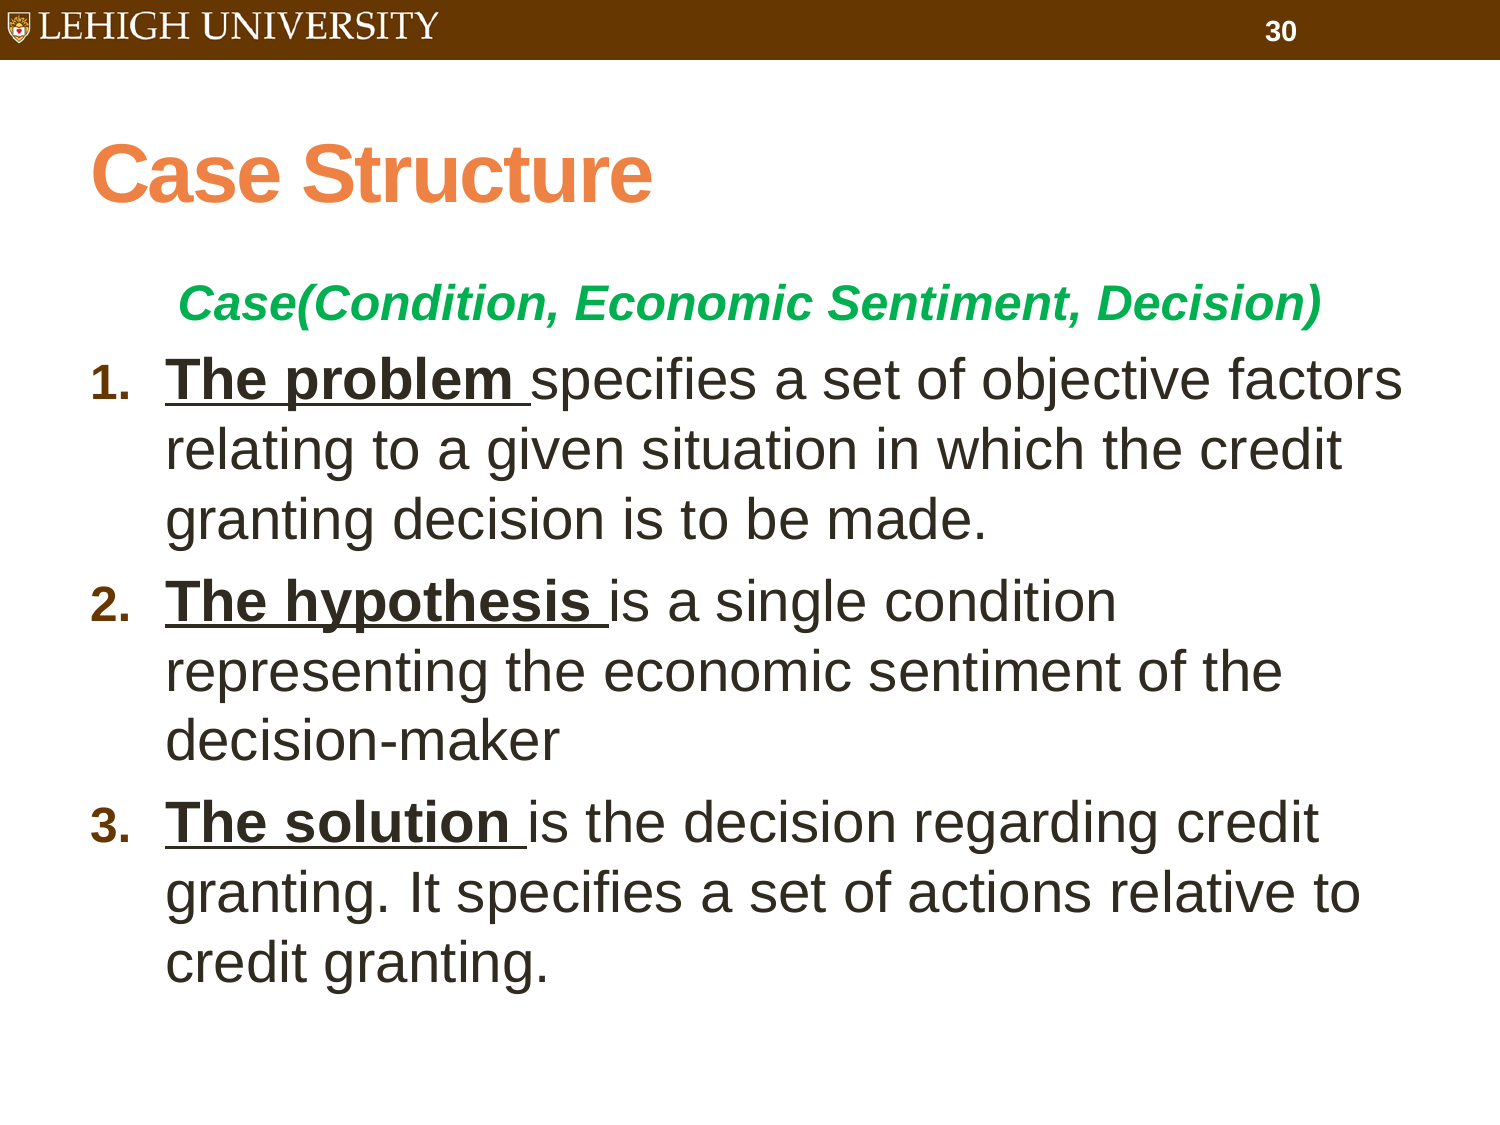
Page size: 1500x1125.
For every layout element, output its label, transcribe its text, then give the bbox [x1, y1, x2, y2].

list Case(Condition, Economic Sentiment, Decision) The problem specifies a set of objective factors relating to a given situation in which the credit granting decision is to be made. The hypothesis is a single condition representing the economic sentiment of the decision-maker The solution is the decision regarding credit granting. It specifies a set of actions relative to credit granting. [75, 262, 1425, 1063]
slide_number 30 [1250, 3, 1425, 57]
title Case Structure [75, 87, 1425, 250]
picture [0, 0, 451, 58]
